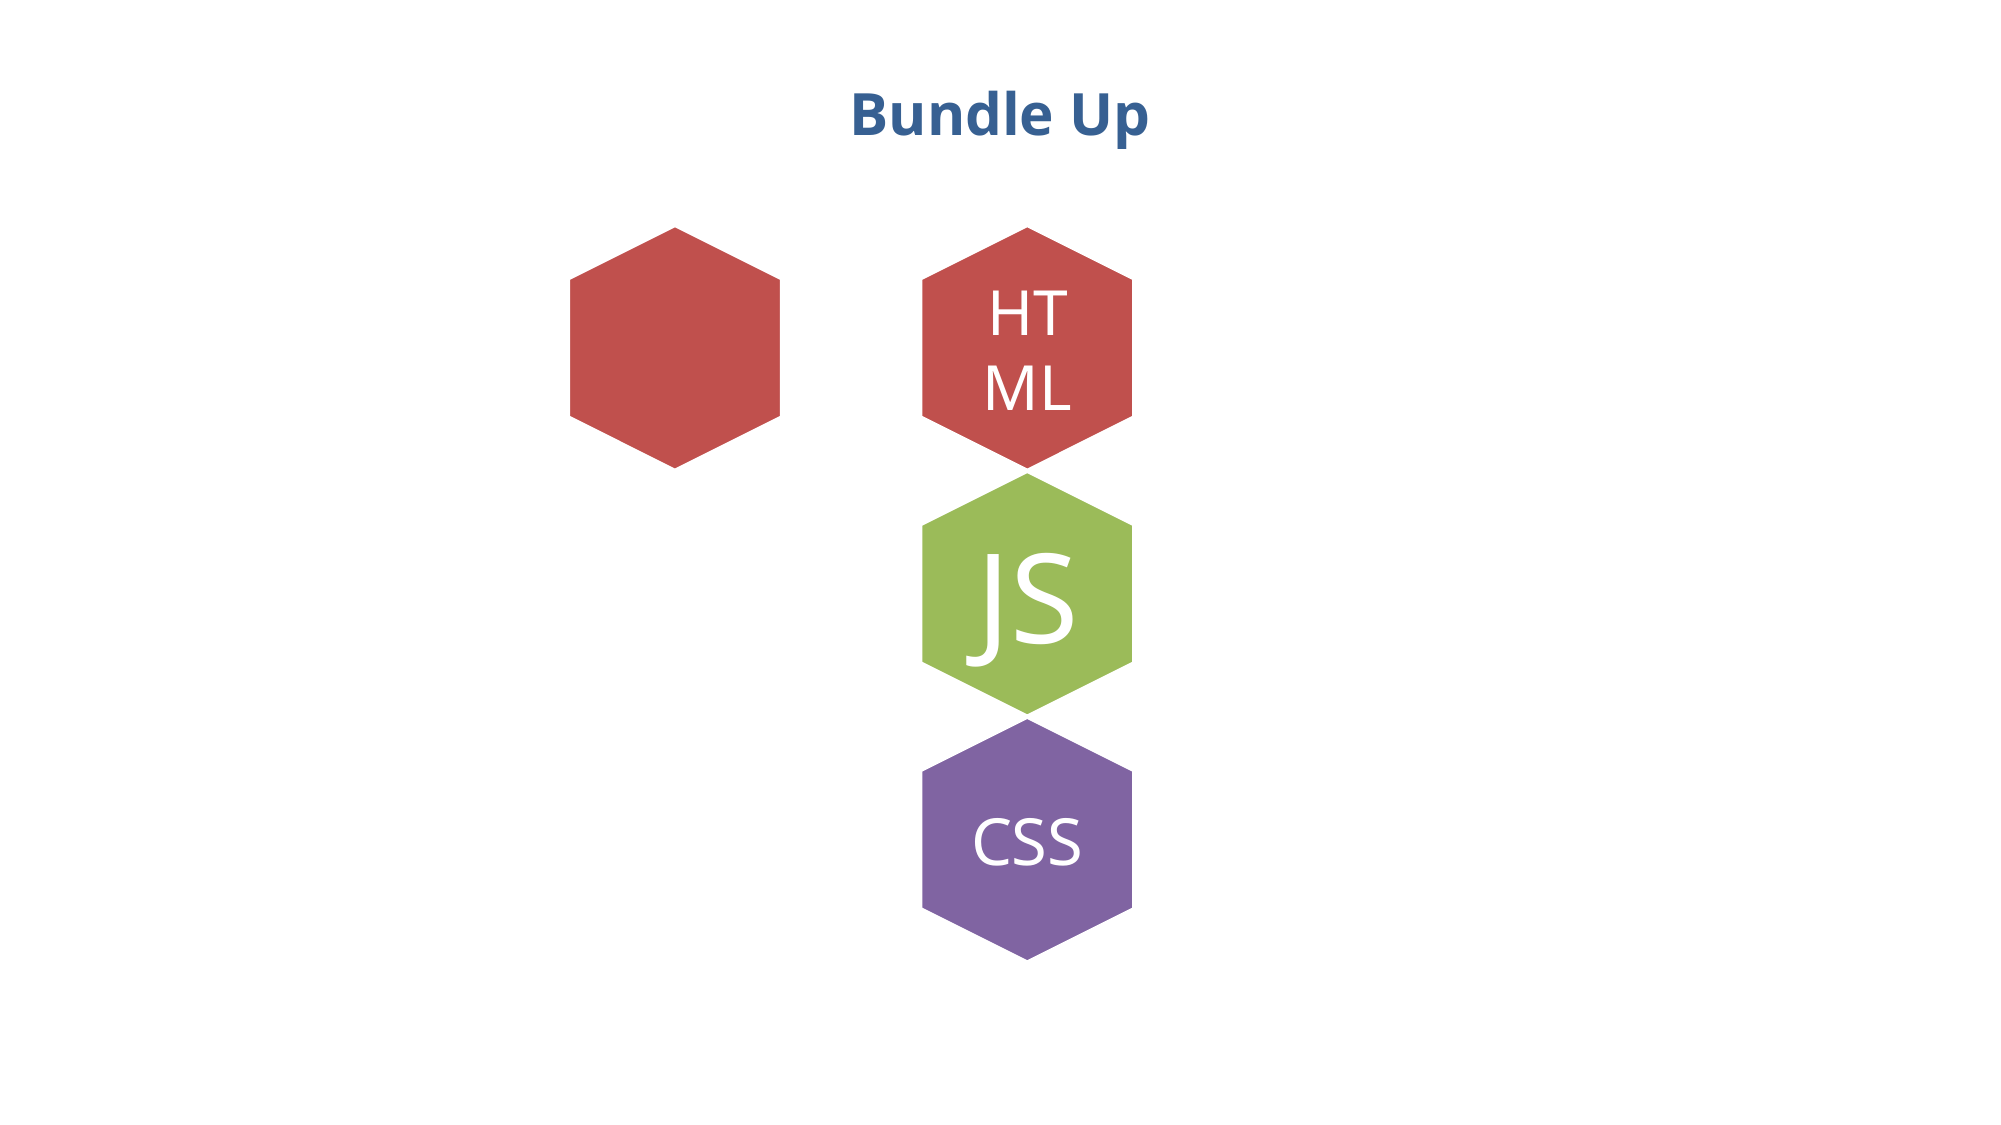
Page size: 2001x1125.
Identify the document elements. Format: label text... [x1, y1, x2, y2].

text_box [324, 224, 1675, 963]
title Bundle Up [99, 49, 1901, 176]
